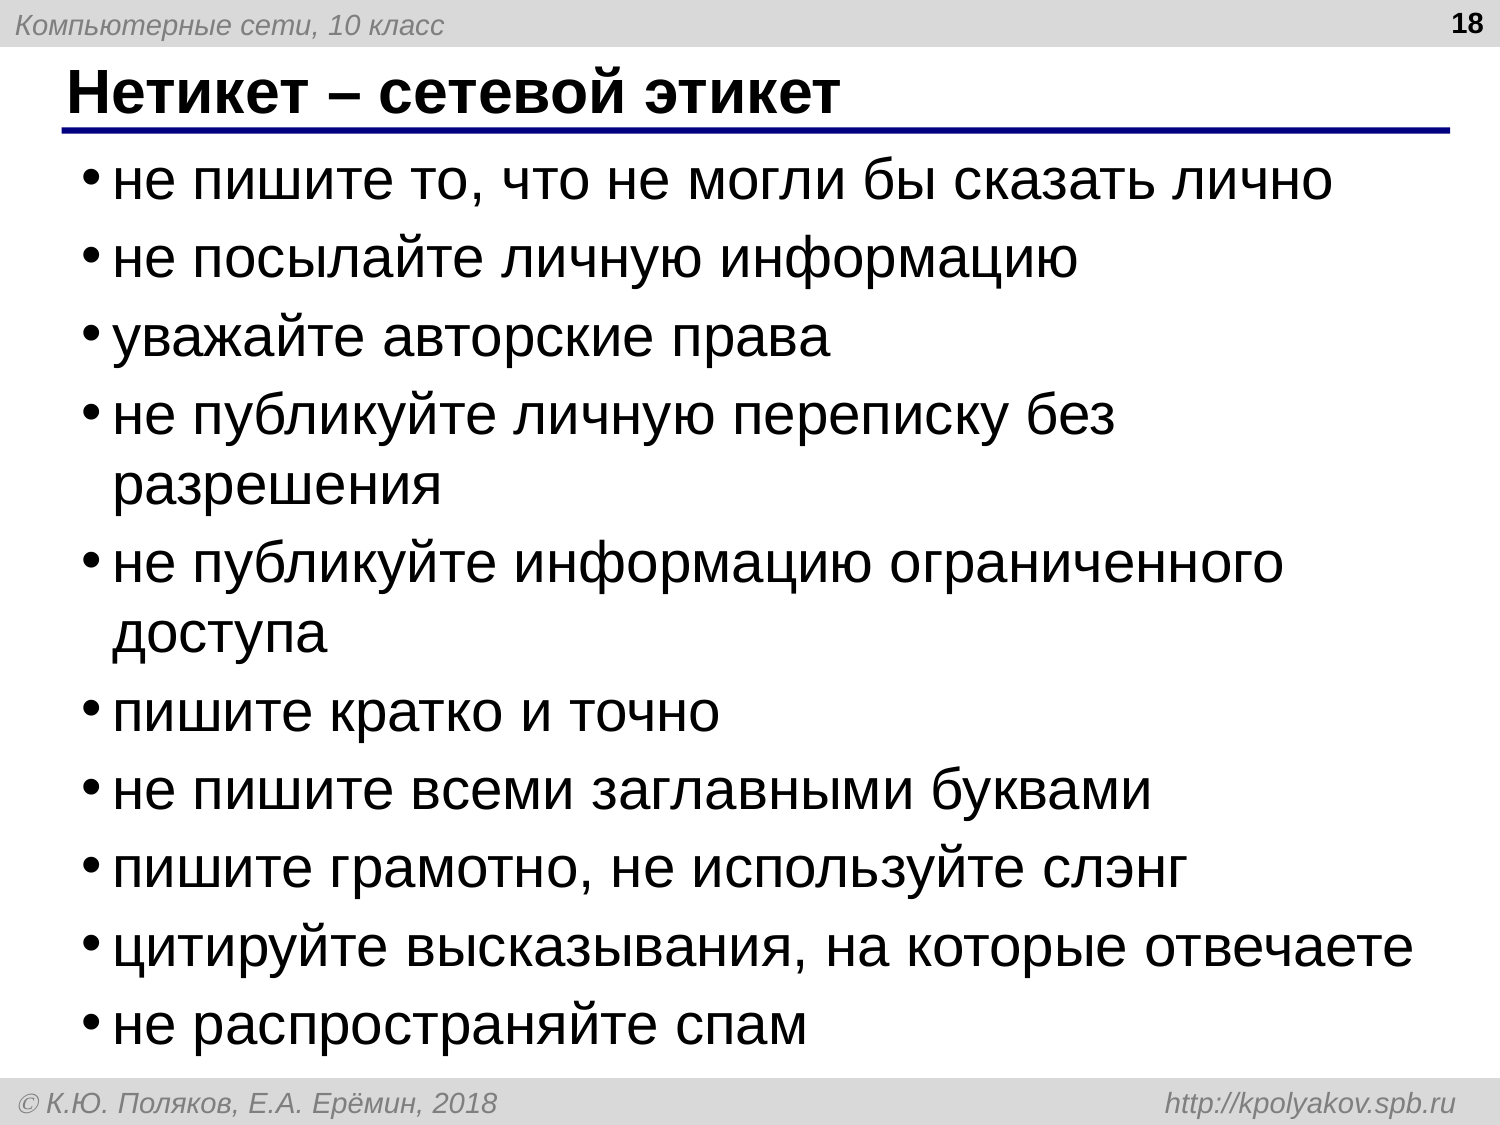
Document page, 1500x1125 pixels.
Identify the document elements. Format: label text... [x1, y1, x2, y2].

slide_number 18 [1148, 0, 1500, 75]
text_box не пишите то, что не могли бы сказать лично не посылайте личную информацию уважайте авторские права не публикуйте личную переписку без разрешения не публикуйте информацию ограниченного доступа пишите кратко и точно не пишите всеми заглавными буквами пишите грамотно, не используйте слэнг цитируйте высказывания, на которые отвечаете не распространяйте спам [66, 133, 1451, 1064]
title Нетикет – сетевой этикет [51, 49, 1425, 127]
